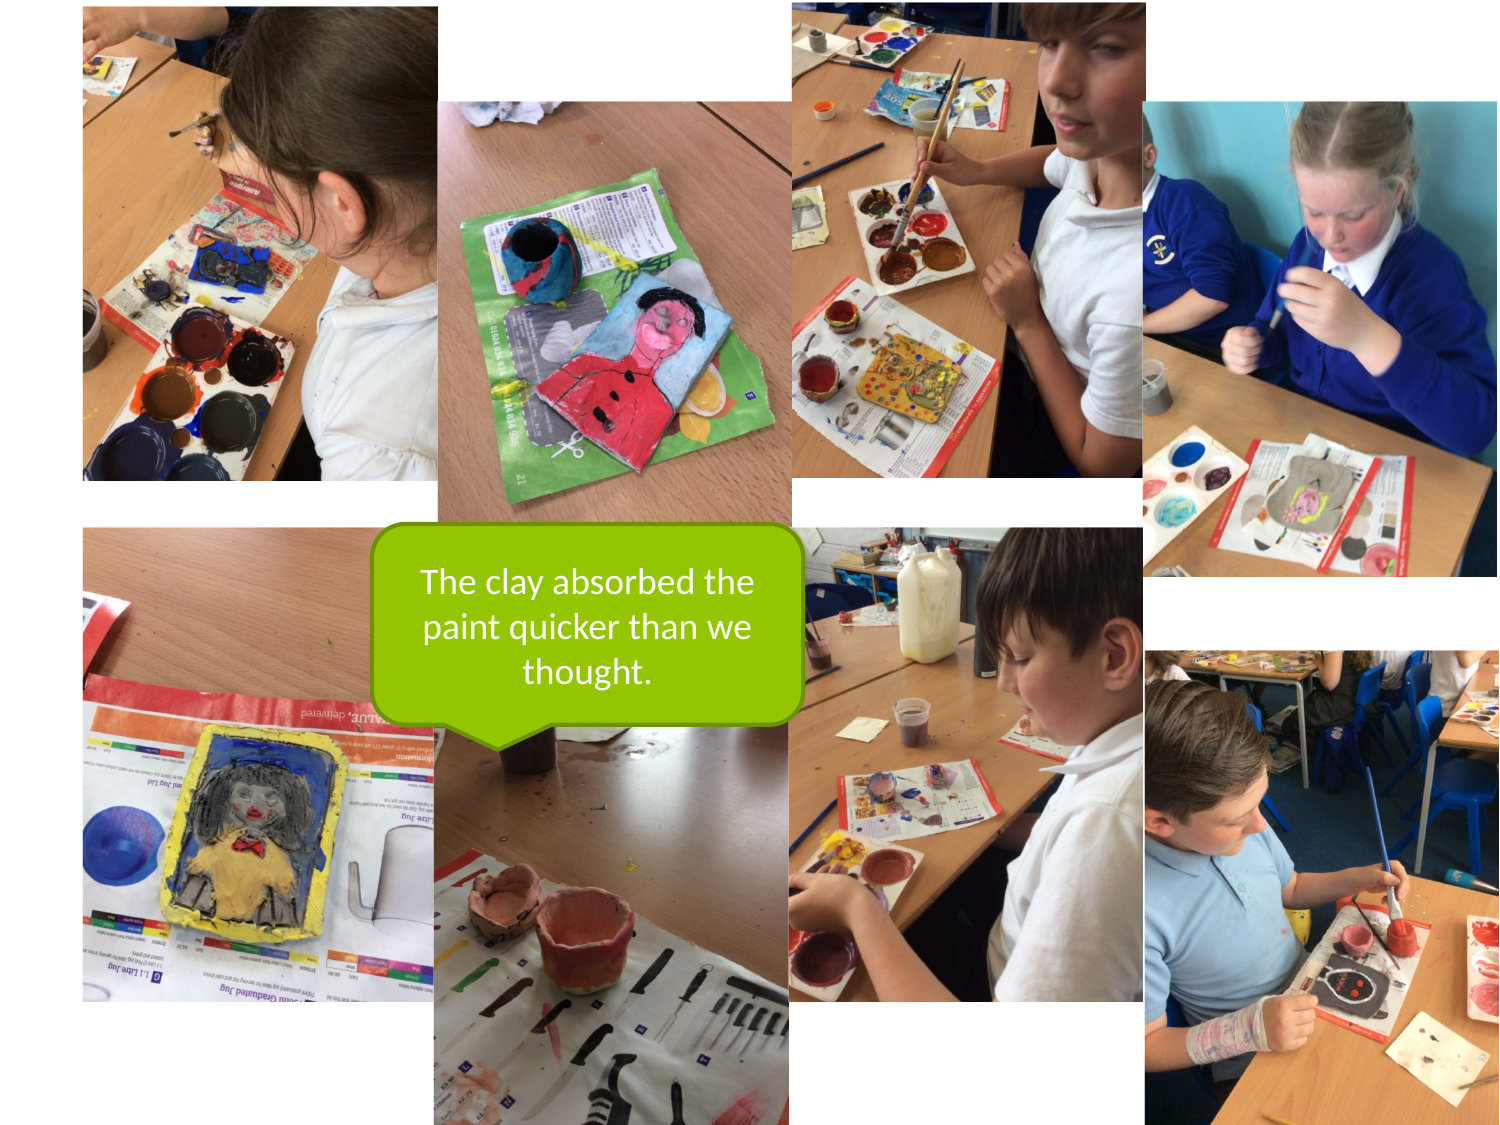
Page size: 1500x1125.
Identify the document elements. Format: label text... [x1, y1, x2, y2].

text_box The clay absorbed the paint quicker than we thought. [369, 525, 806, 708]
picture [22, 3, 1500, 1125]
